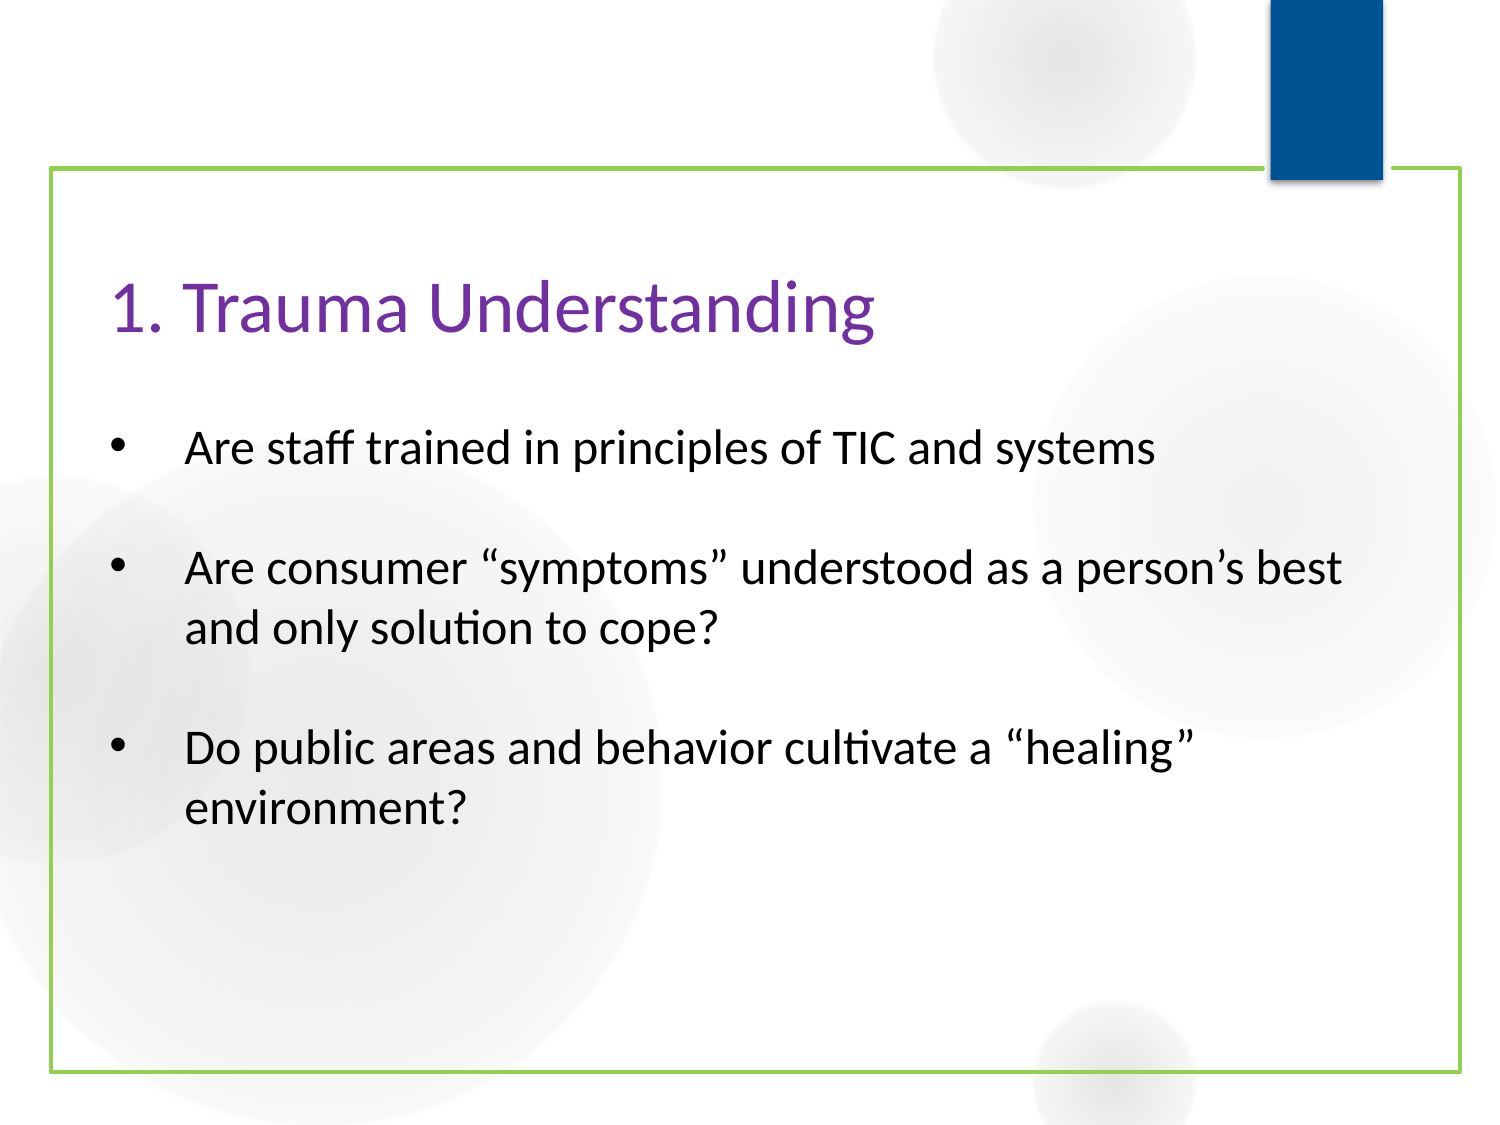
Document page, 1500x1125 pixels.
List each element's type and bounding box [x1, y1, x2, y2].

text_box [50, 167, 1460, 1072]
